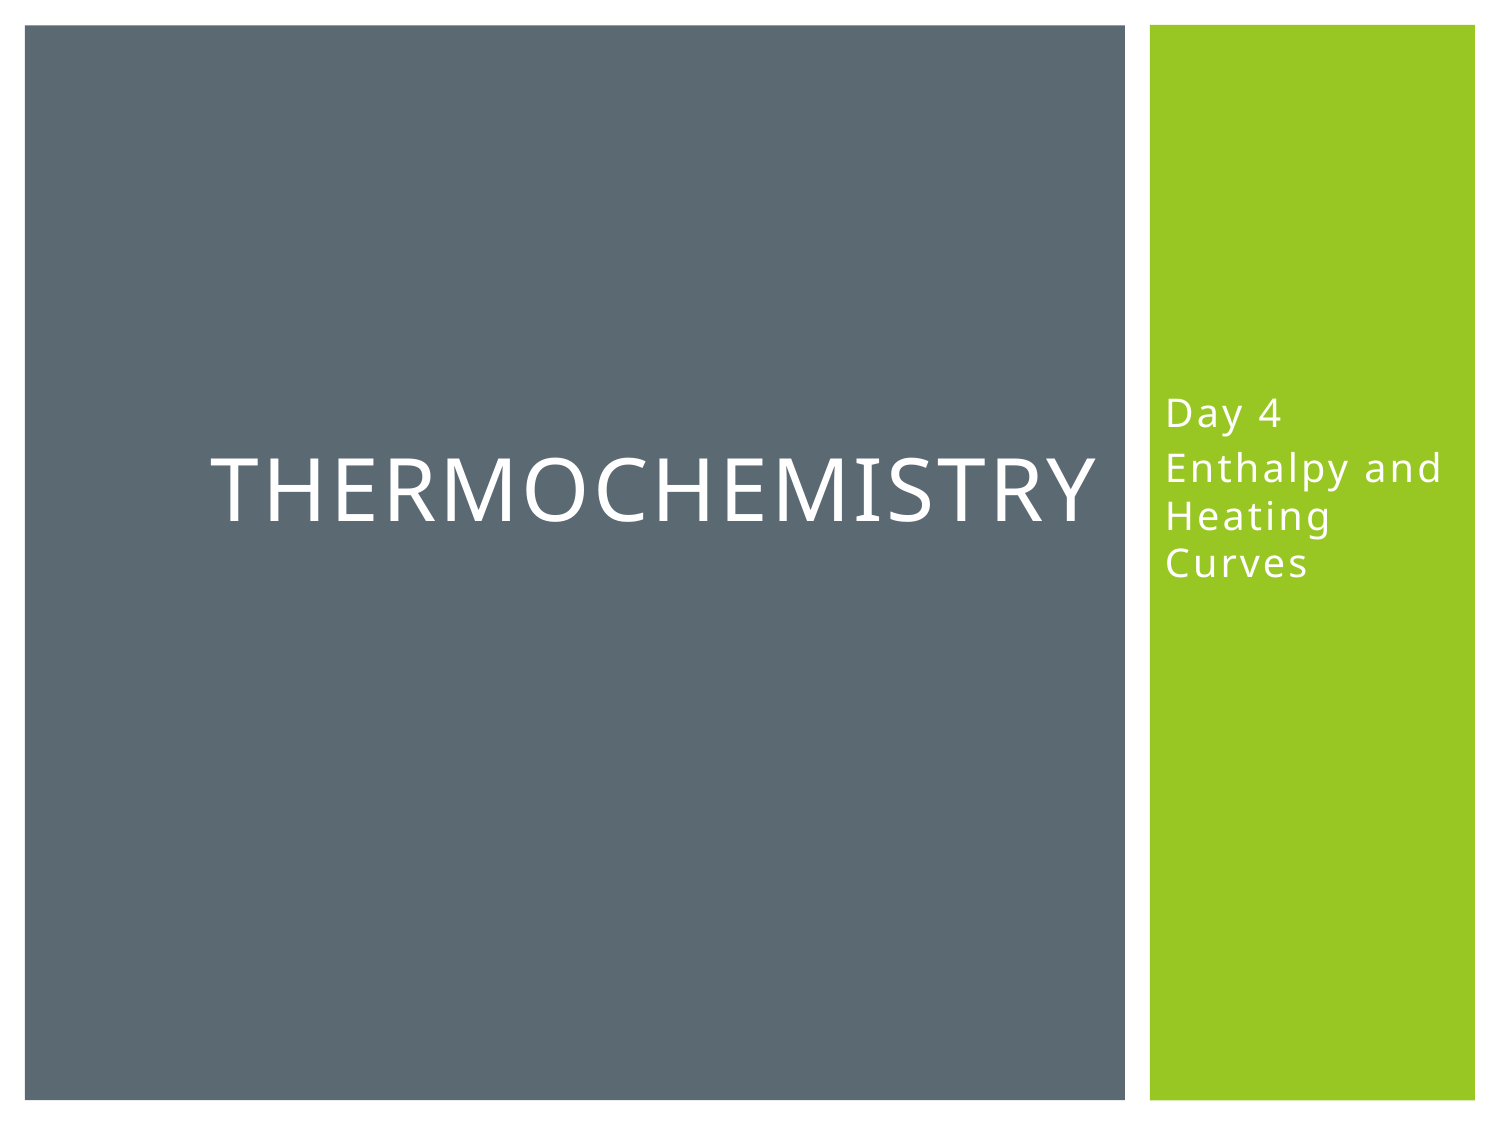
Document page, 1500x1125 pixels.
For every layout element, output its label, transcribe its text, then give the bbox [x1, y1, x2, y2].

title Thermochemistry [75, 336, 1113, 637]
subtitle Day 4 Enthalpy and Heating Curves [1149, 336, 1475, 637]
